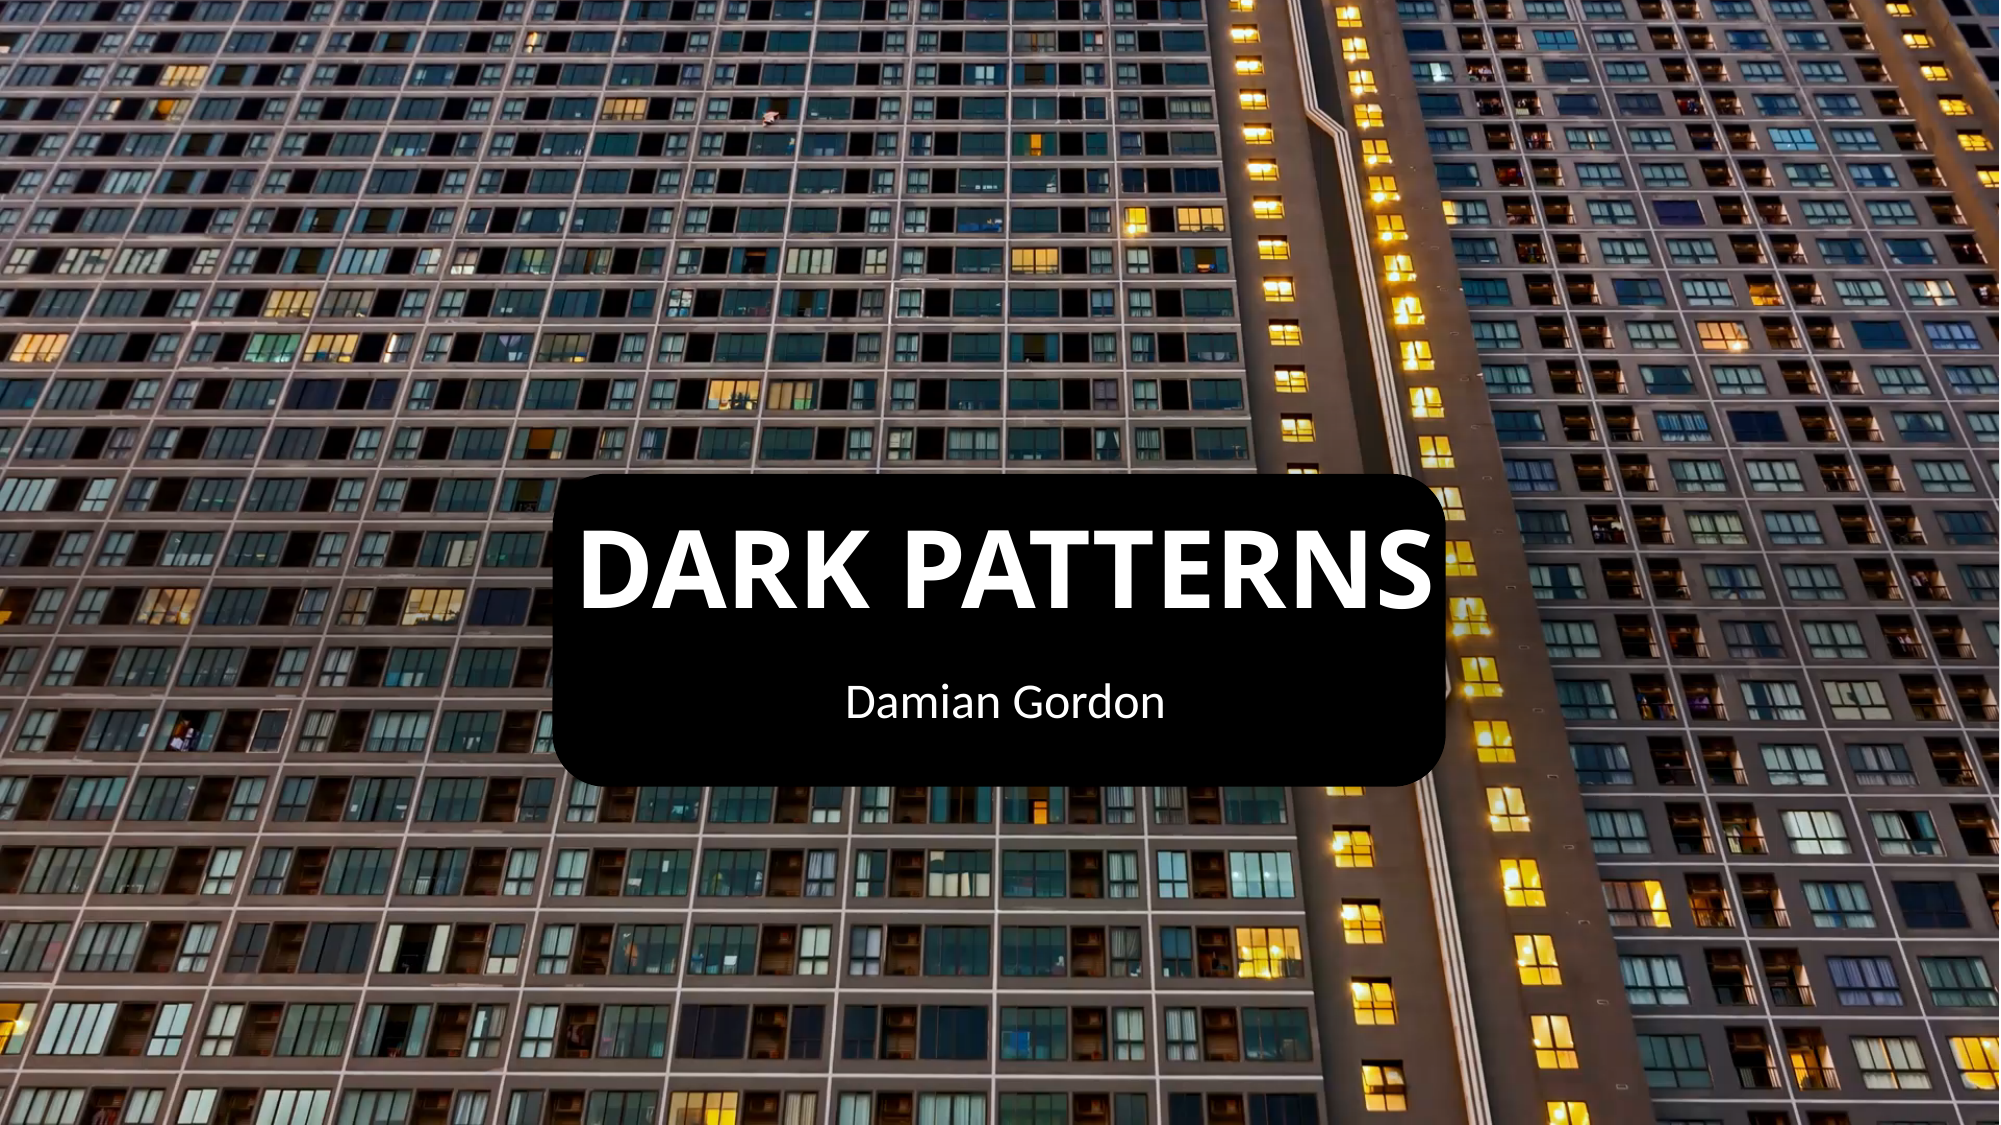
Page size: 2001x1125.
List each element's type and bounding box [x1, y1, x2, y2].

text_box [0, 0, 2000, 1125]
